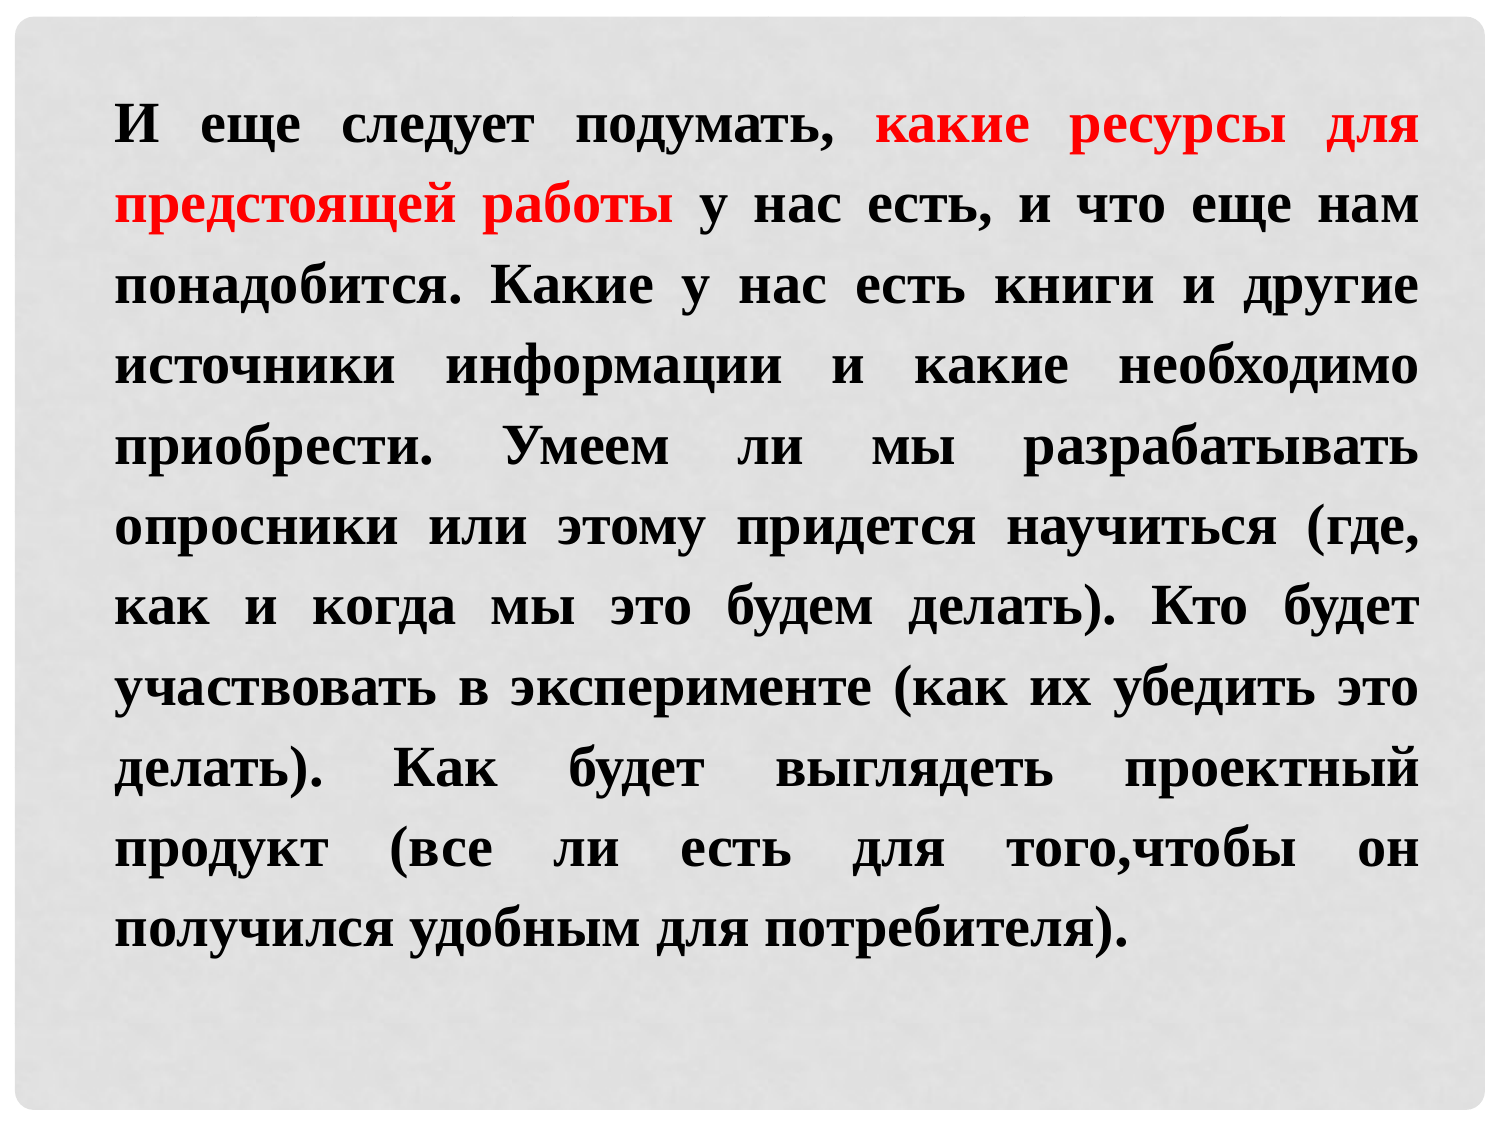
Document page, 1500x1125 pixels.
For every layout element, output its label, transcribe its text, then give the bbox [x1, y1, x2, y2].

text_box И еще следует подумать, какие ресурсы для предстоящей работы у нас есть, и что еще нам понадобится. Какие у нас есть книги и другие источники информации и какие необходимо приобрести. Умеем ли мы разрабатывать опросники или этому придется научиться (где, как и когда мы это будем делать). Кто будет участвовать в эксперименте (как их убедить это делать). Как будет выглядеть проектный продукт (все ли есть для того,чтобы он получился удобным для потребителя). [100, 66, 1436, 966]
